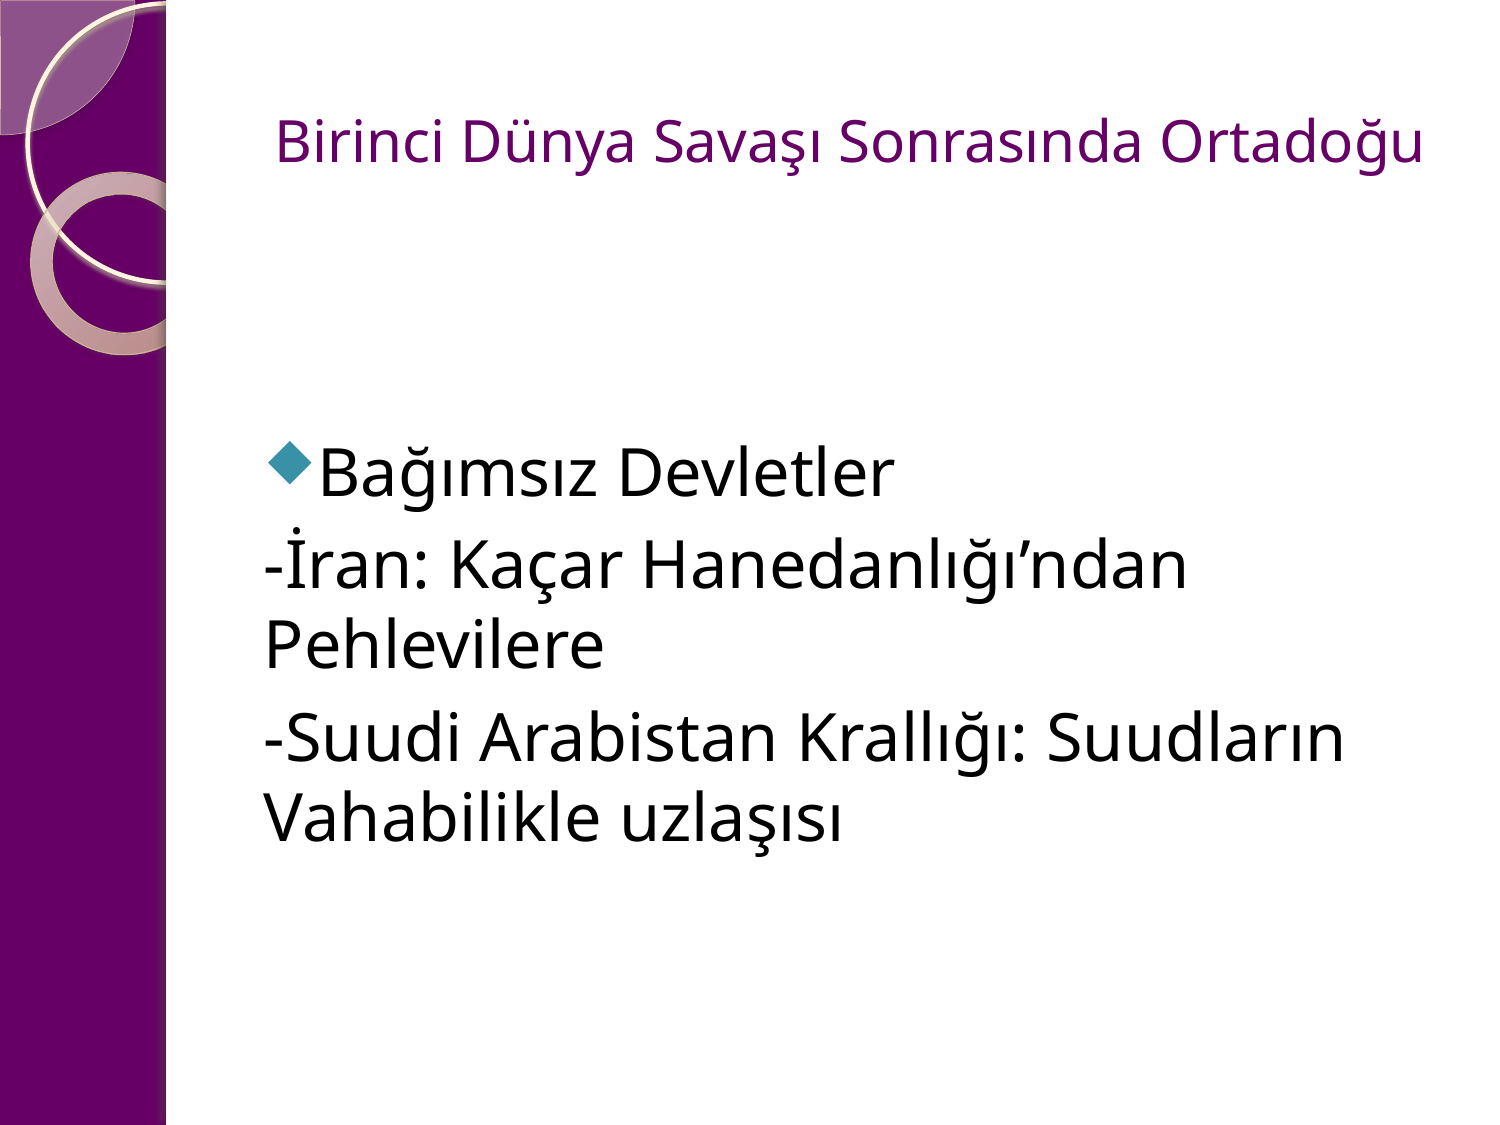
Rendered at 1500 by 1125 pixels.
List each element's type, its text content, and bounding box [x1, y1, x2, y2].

title Birinci Dünya Savaşı Sonrasında Ortadoğu [235, 45, 1466, 233]
list Bağımsız Devletler -İran: Kaçar Hanedanlığı’ndan Pehlevilere -Suudi Arabistan Krallığı: Suudların Vahabilikle uzlaşısı [235, 237, 1466, 1025]
